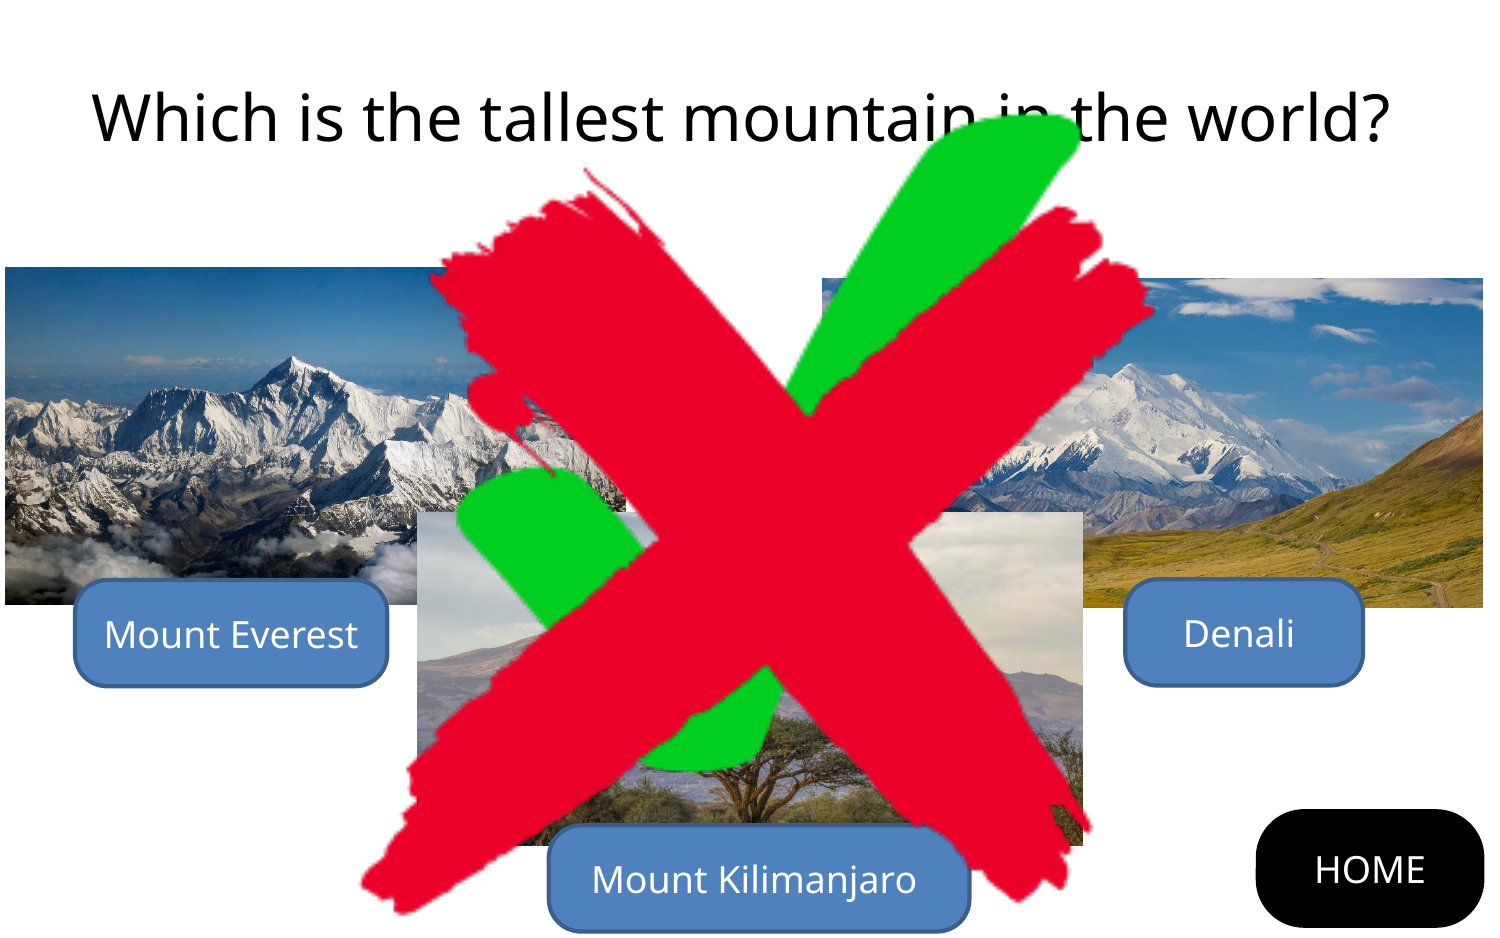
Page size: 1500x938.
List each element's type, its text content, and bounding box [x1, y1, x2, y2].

title Which is the tallest mountain in the world? [75, 37, 340, 194]
text_box HOME [1255, 809, 1485, 928]
text_box Denali [1201, 618, 1366, 688]
text_box Mount Everest [72, 613, 316, 689]
title Which is the tallest mountain in the world? [1184, 37, 1425, 194]
picture [5, 33, 1483, 938]
